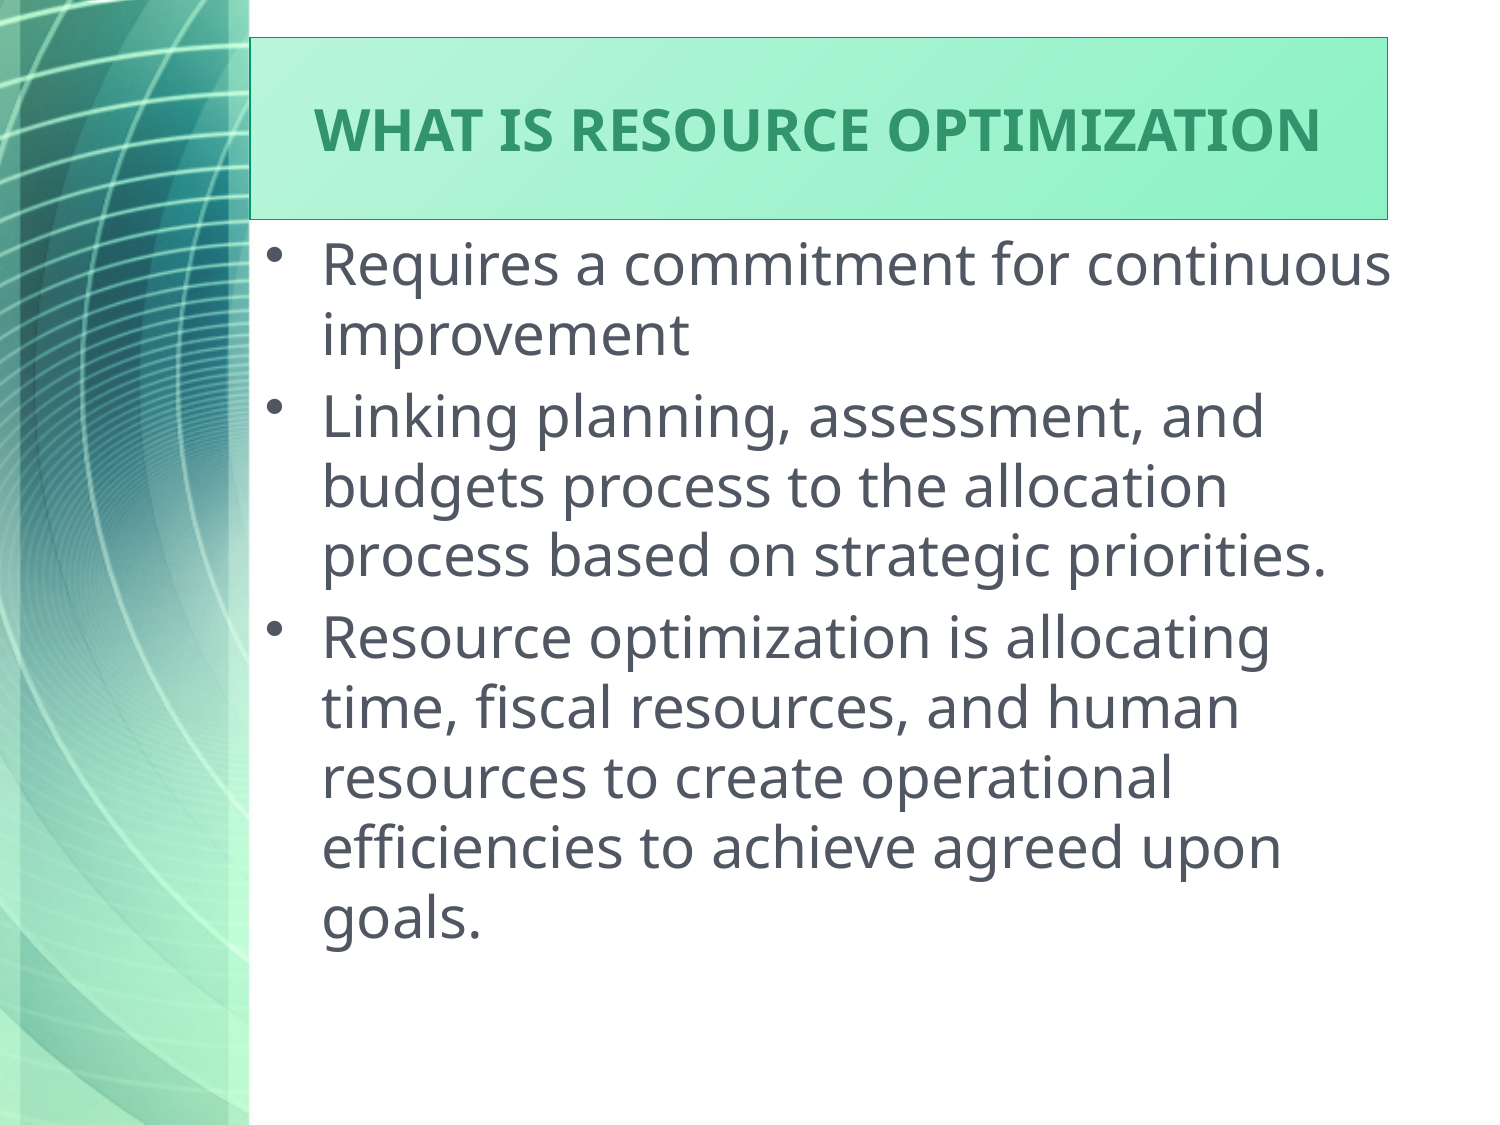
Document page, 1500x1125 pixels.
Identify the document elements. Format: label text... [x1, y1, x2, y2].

title What is resource optimization [249, 37, 1388, 219]
picture [0, 0, 1500, 1125]
list Requires a commitment for continuous improvement Linking planning, assessment, and budgets process to the allocation process based on strategic priorities. Resource optimization is allocating time, fiscal resources, and human resources to create operational efficiencies to achieve agreed upon goals. [249, 219, 1426, 1125]
